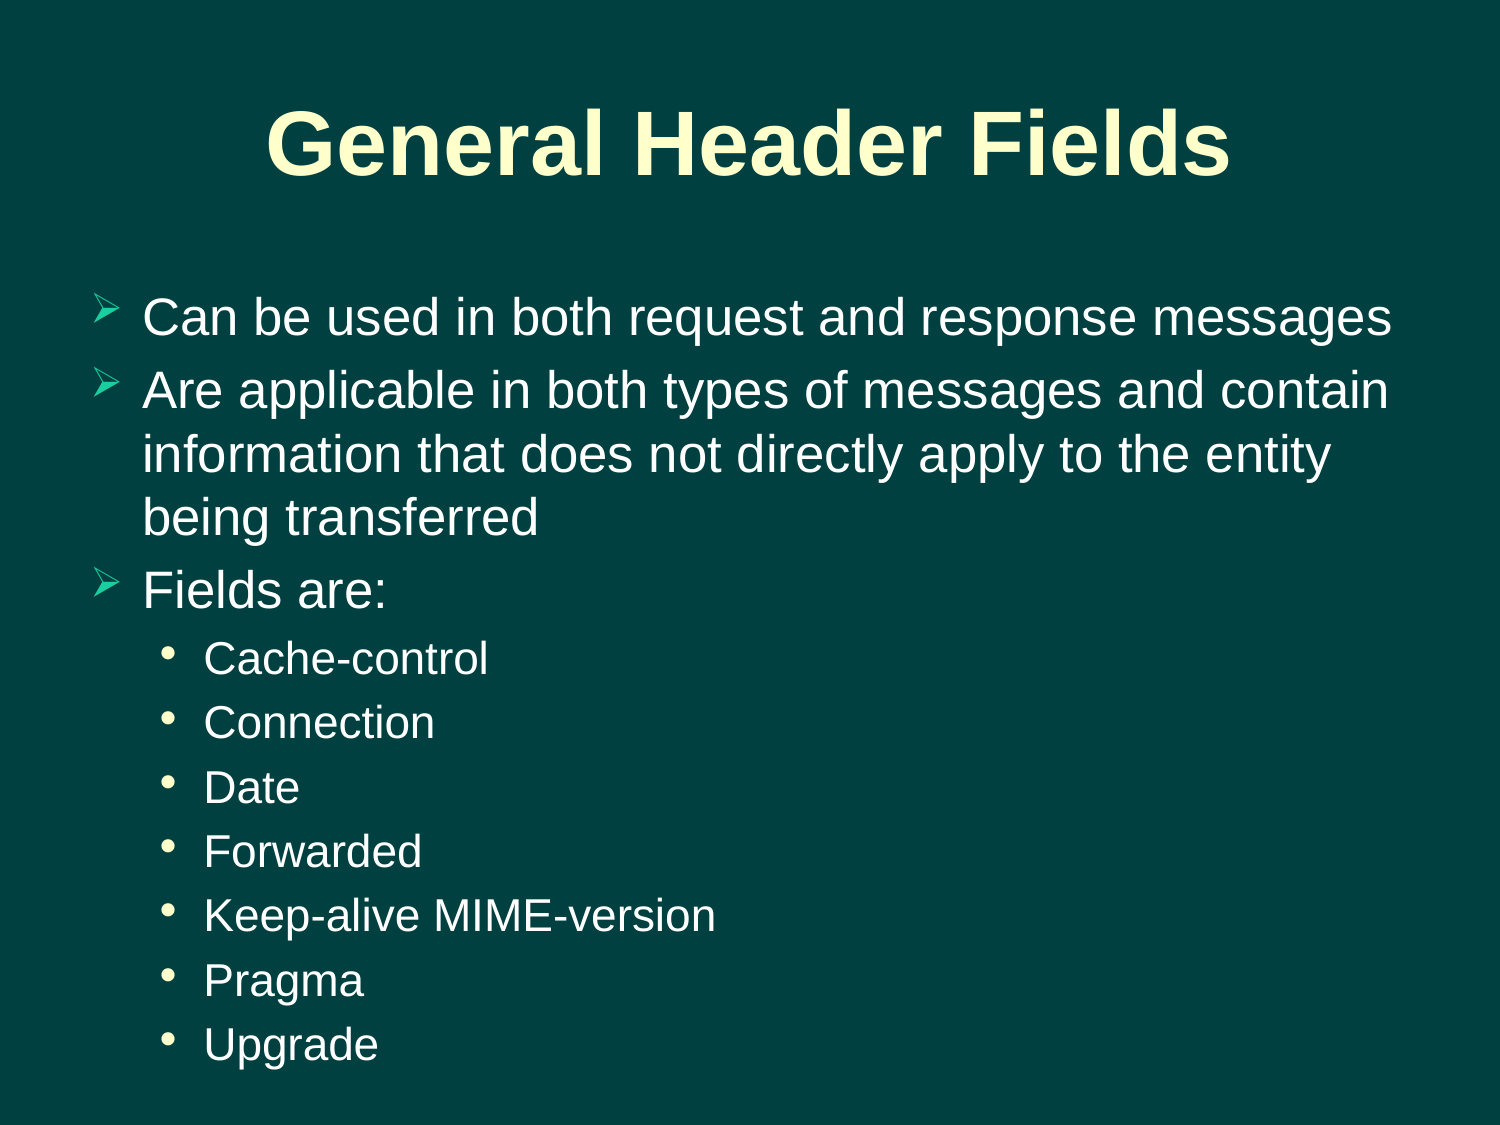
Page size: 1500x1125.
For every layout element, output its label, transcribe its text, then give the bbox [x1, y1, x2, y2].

title General Header Fields [74, 45, 1426, 233]
list Can be used in both request and response messages Are applicable in both types of messages and contain information that does not directly apply to the entity being transferred Fields are: Cache-control Connection Date Forwarded Keep-alive MIME-version Pragma Upgrade [74, 274, 1426, 1095]
